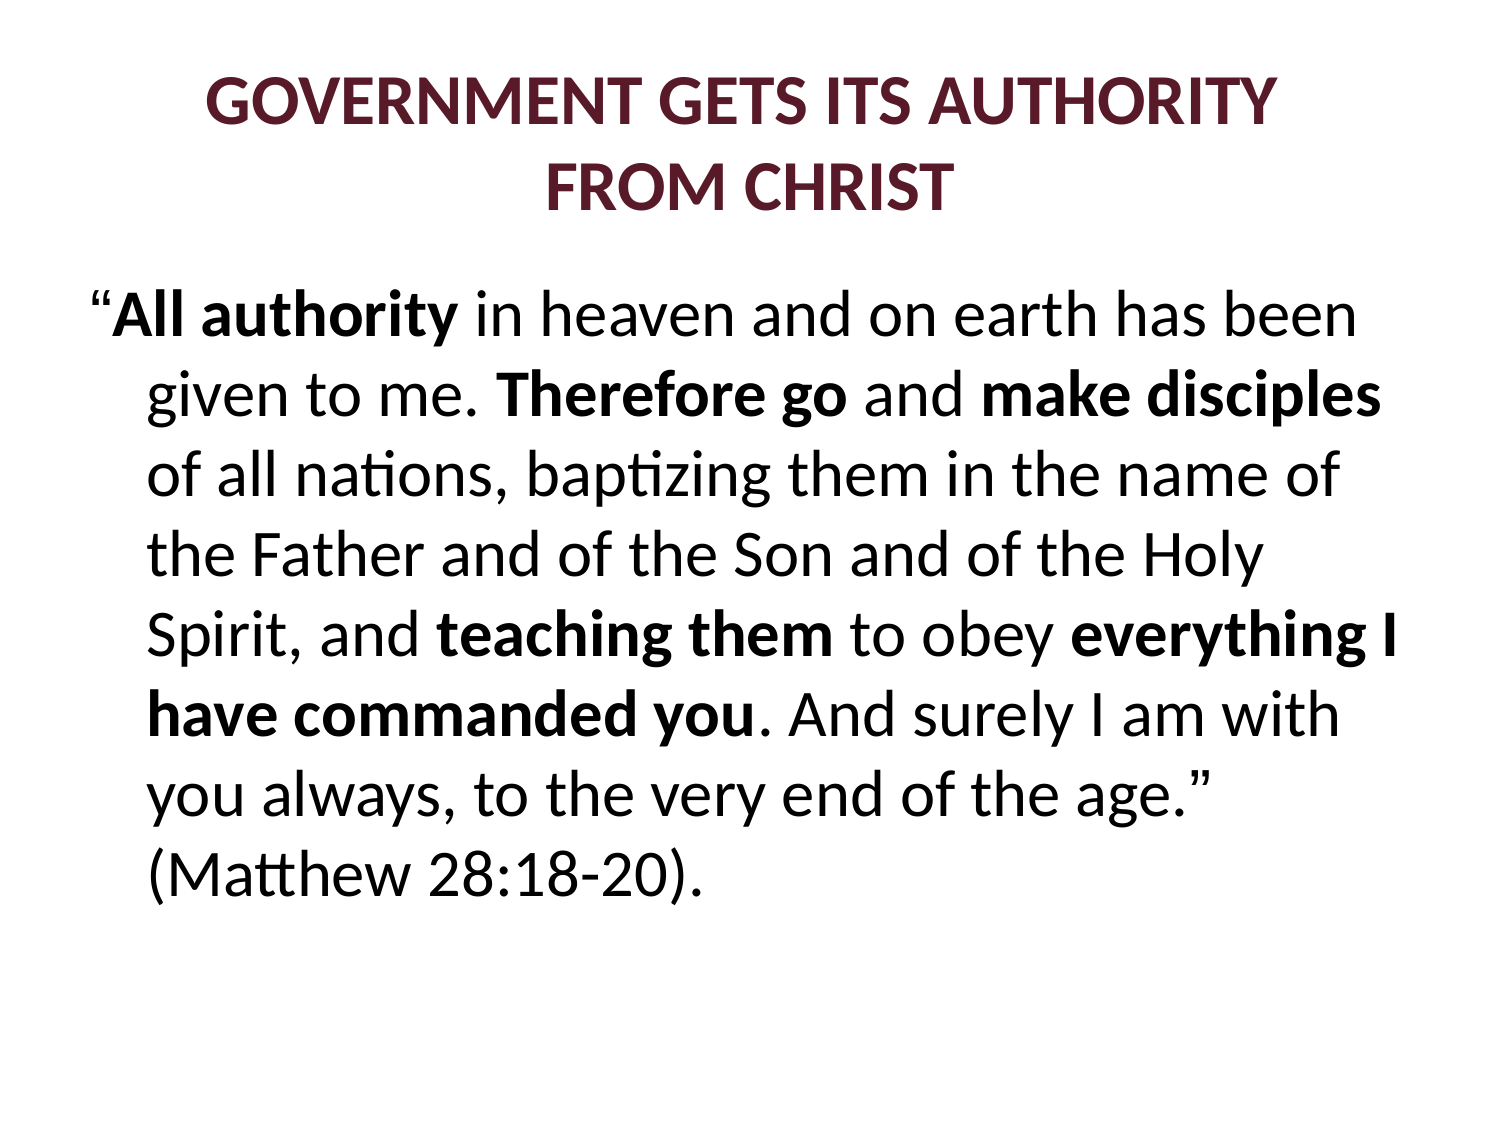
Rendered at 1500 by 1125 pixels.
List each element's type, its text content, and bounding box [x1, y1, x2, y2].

title GOVERNMENT GETS ITS AUTHORITY FROM CHRIST [17, 45, 1483, 233]
list “All authority in heaven and on earth has been given to me. Therefore go and make disciples of all nations, baptizing them in the name of the Father and of the Son and of the Holy Spirit, and teaching them to obey everything I have commanded you. And surely I am with you always, to the very end of the age.” (Matthew 28:18-20). [75, 262, 1425, 1005]
